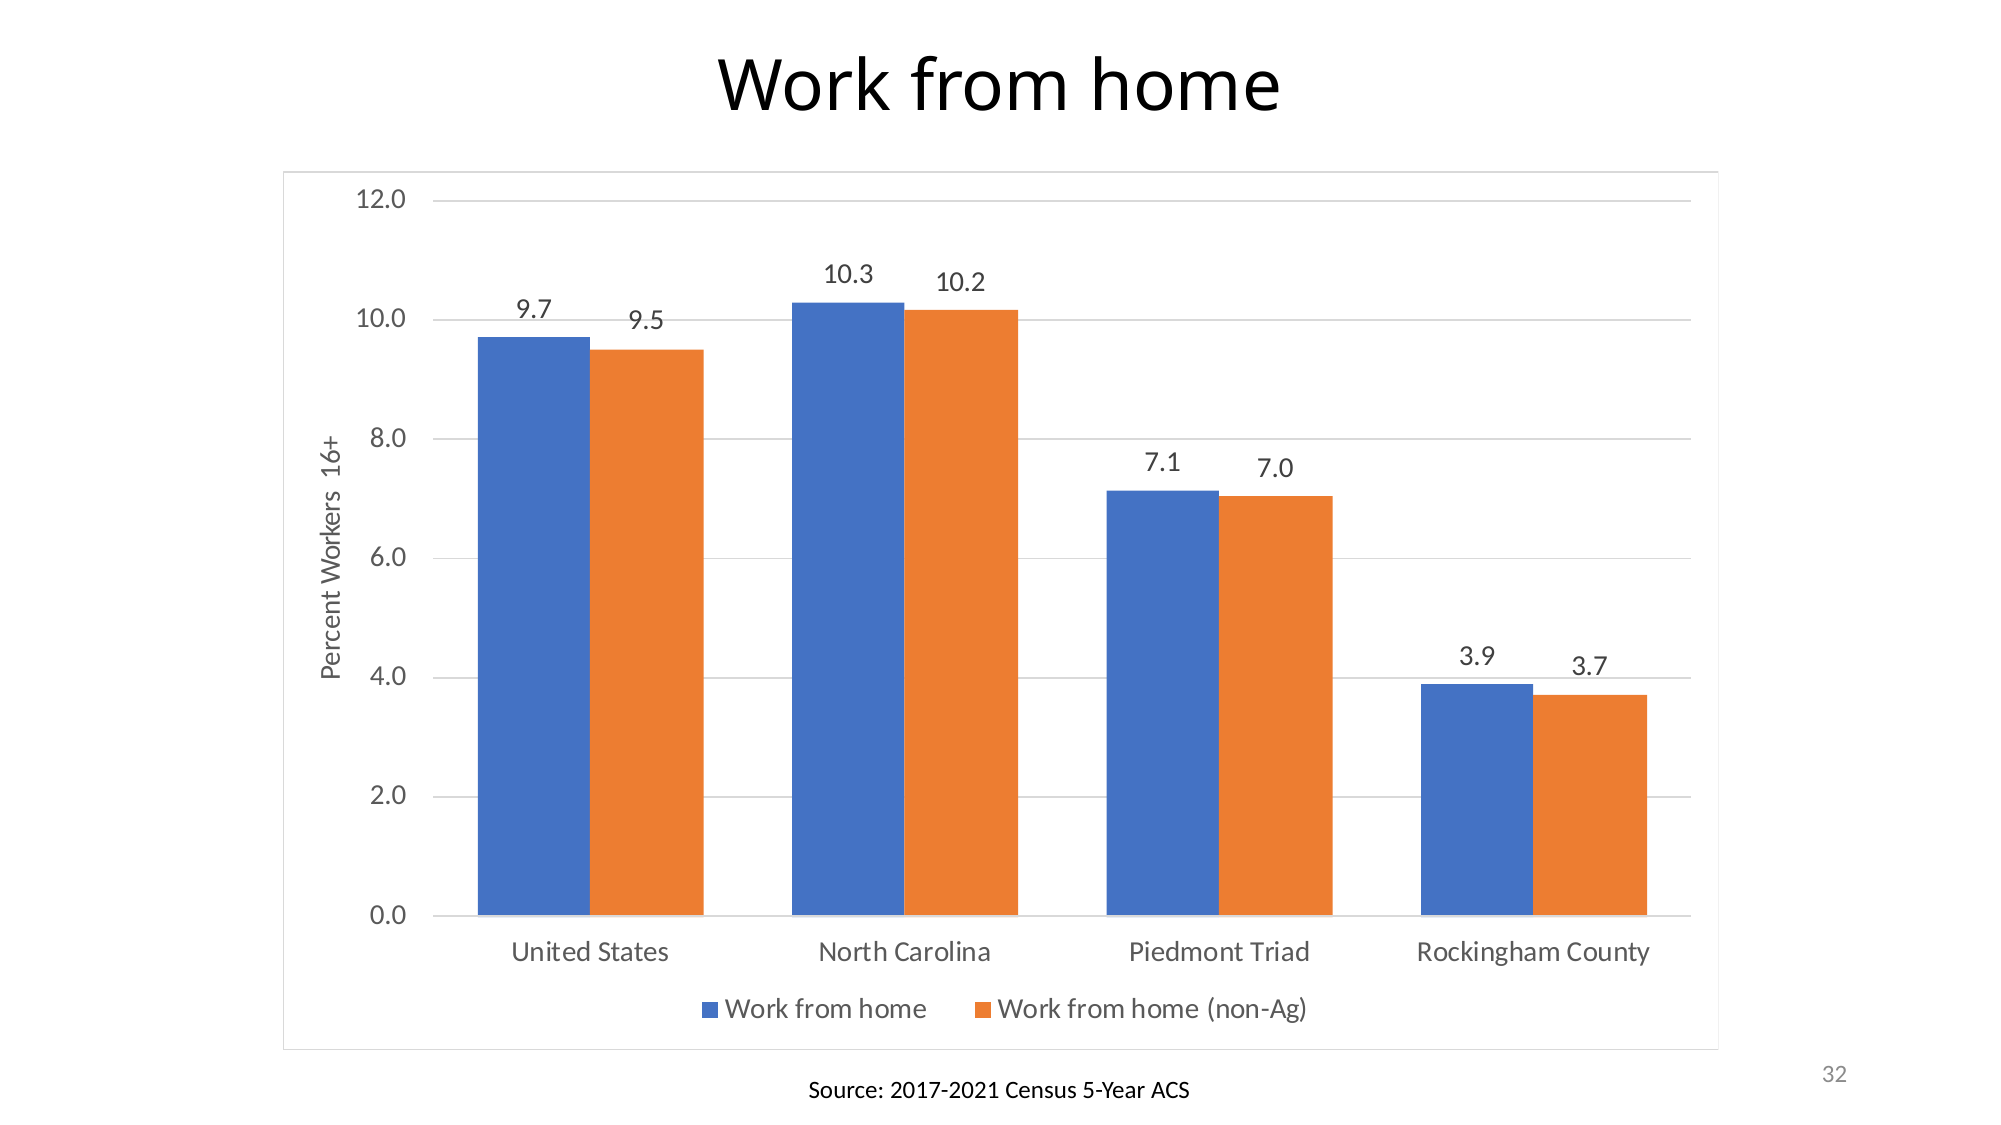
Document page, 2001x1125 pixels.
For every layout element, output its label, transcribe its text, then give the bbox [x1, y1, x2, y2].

text_box Source: 2017-2021 Census 5-Year ACS [793, 1065, 1207, 1111]
slide_number 32 [1412, 1042, 1863, 1103]
picture [281, 169, 1719, 1050]
title Work from home [24, 6, 1975, 170]
